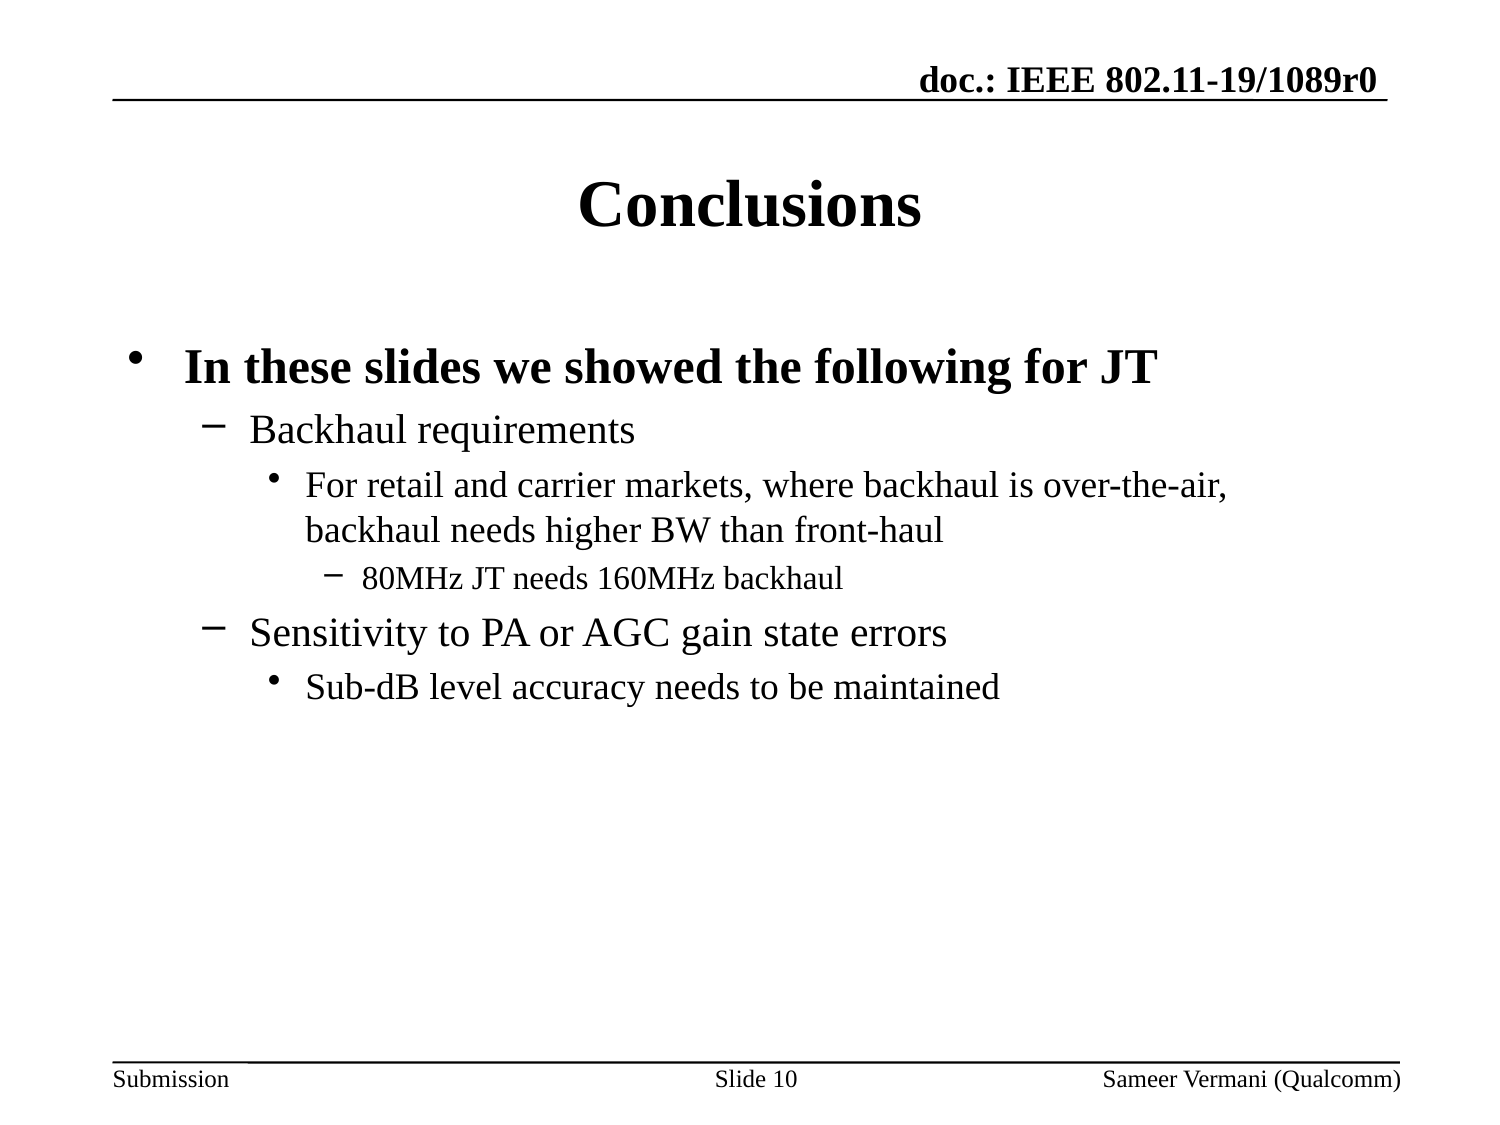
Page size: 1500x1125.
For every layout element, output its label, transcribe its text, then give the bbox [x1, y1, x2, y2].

title Conclusions [112, 112, 1388, 288]
footer Sameer Vermani (Qualcomm) [1062, 1061, 1402, 1093]
slide_number Slide 10 [712, 1061, 800, 1093]
list In these slides we showed the following for JT Backhaul requirements For retail and carrier markets, where backhaul is over-the-air, backhaul needs higher BW than front-haul 80MHz JT needs 160MHz backhaul Sensitivity to PA or AGC gain state errors Sub-dB level accuracy needs to be maintained [112, 326, 1388, 1002]
